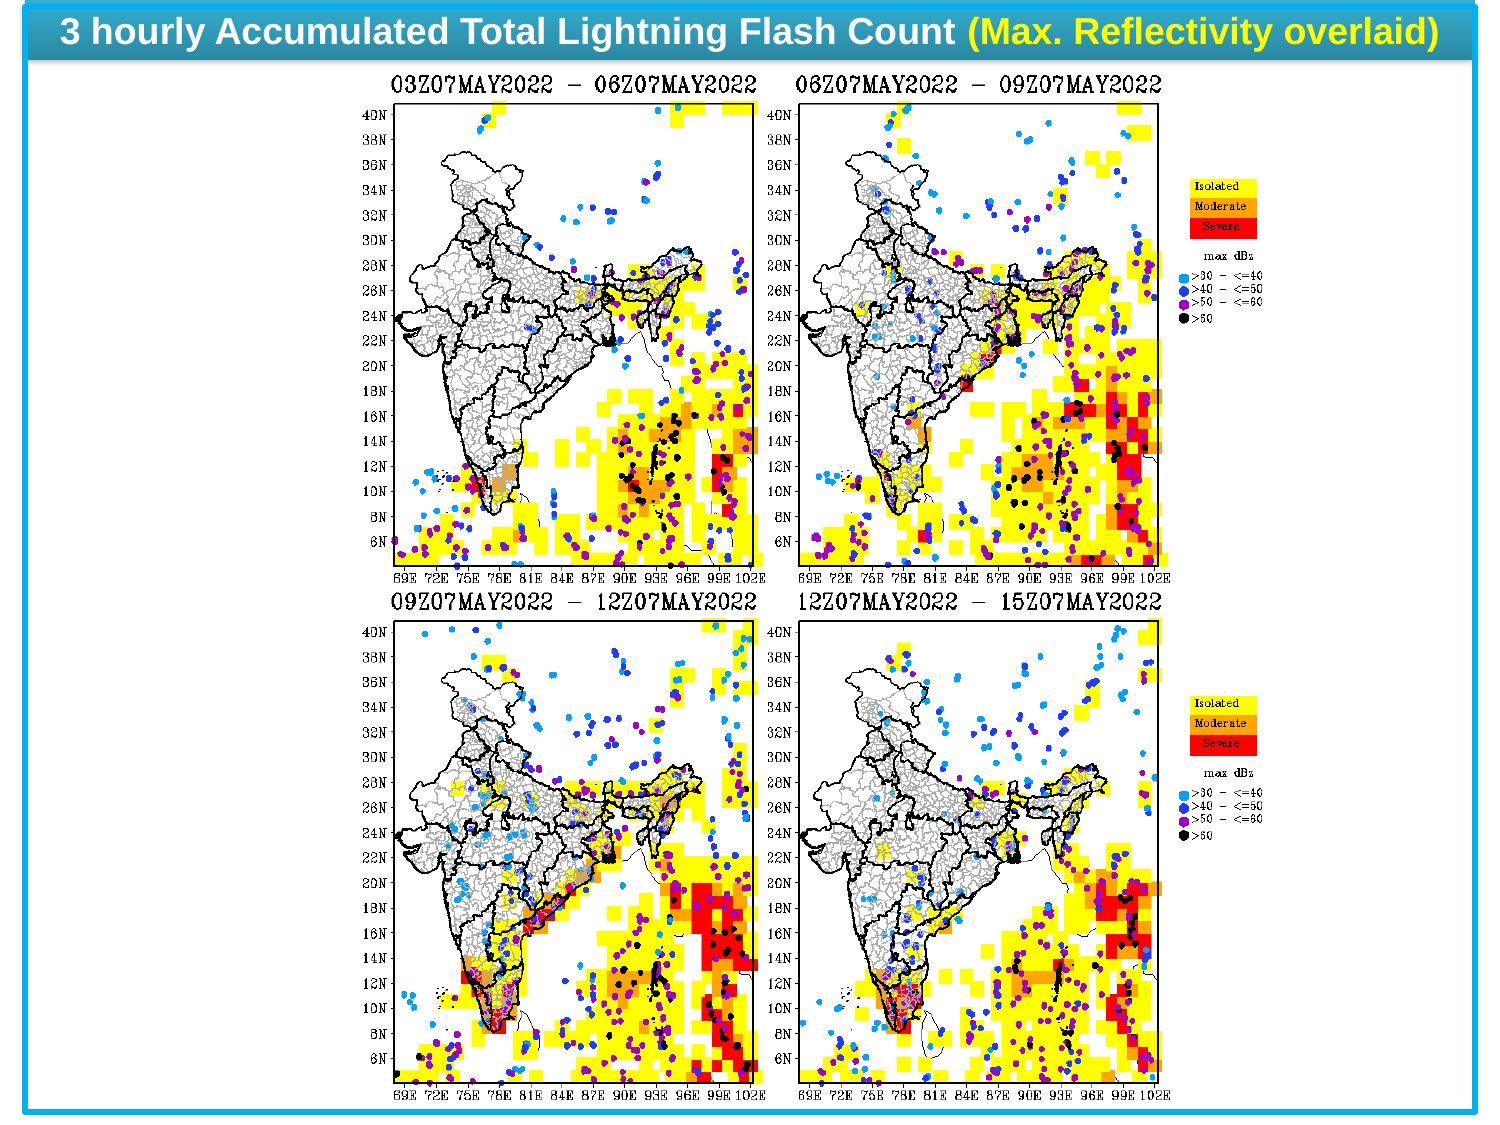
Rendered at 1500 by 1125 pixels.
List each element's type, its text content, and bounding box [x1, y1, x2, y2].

picture [362, 75, 1262, 1101]
text_box 3 hourly Accumulated Total Lightning Flash Count (Max. Reflectivity overlaid) [24, 0, 1475, 5]
text_box [23, 5, 1477, 1114]
